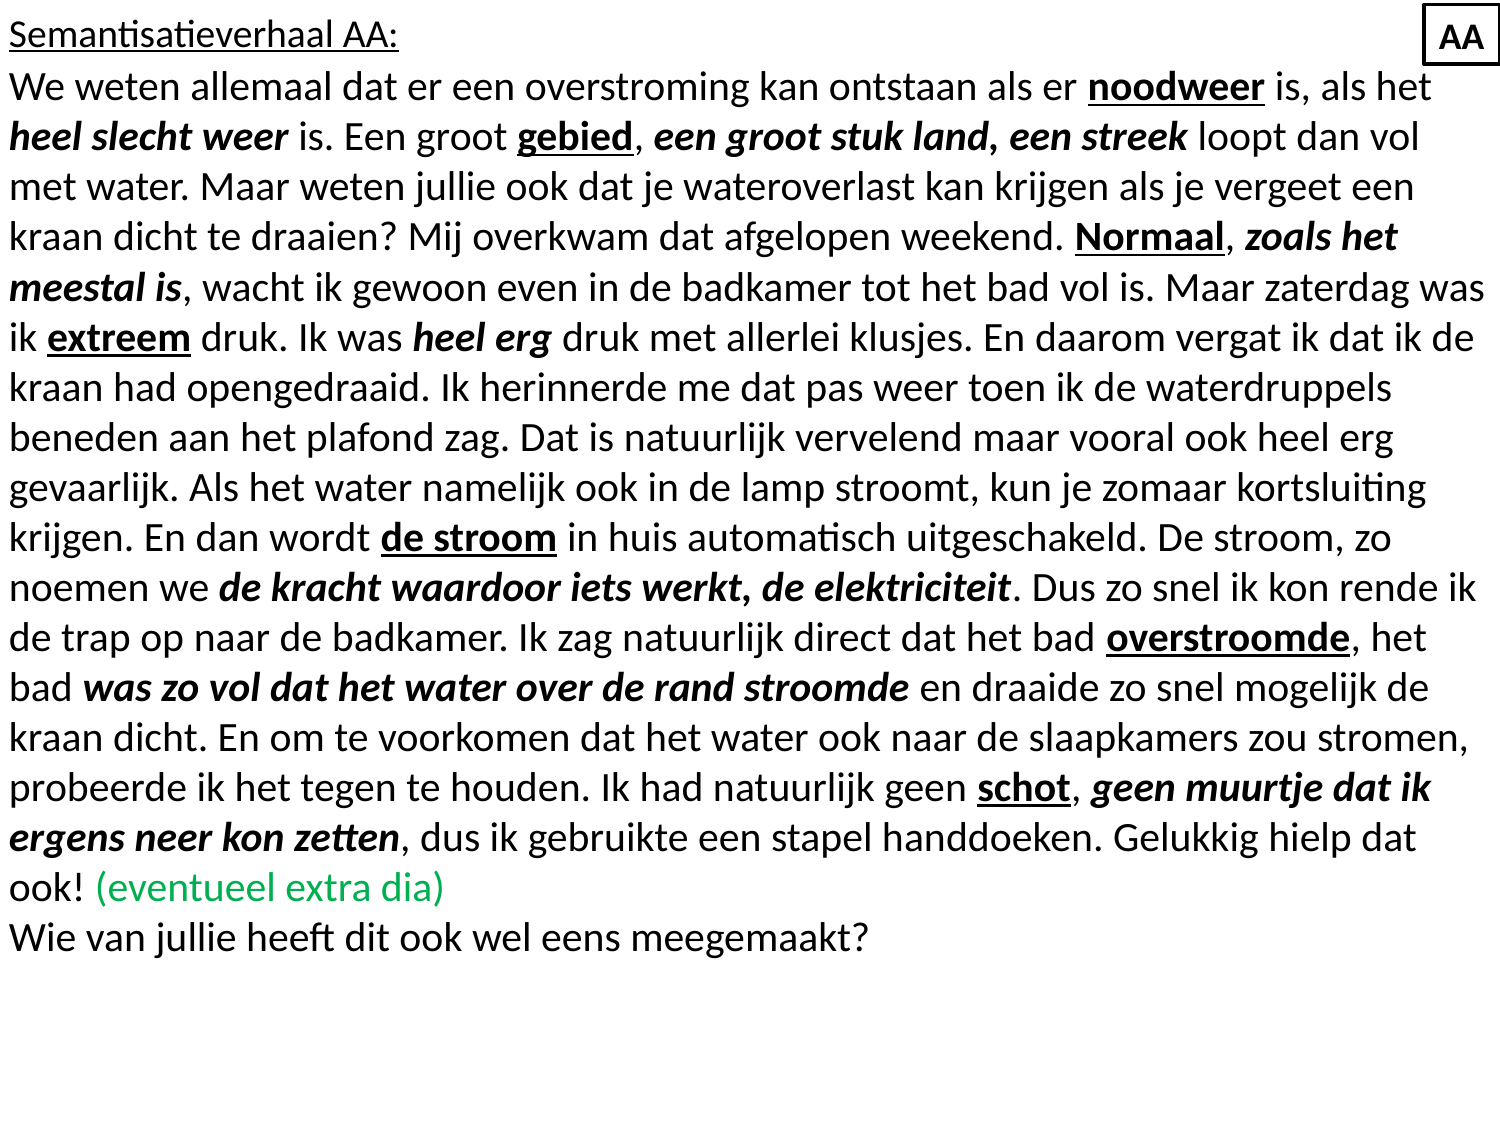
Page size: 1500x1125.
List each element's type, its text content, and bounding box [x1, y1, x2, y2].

text_box AA [1424, 4, 1500, 65]
list Semantisatieverhaal AA: We weten allemaal dat er een overstroming kan ontstaan als er noodweer is, als het heel slecht weer is. Een groot gebied, een groot stuk land, een streek loopt dan vol met water. Maar weten jullie ook dat je wateroverlast kan krijgen als je vergeet een kraan dicht te draaien? Mij overkwam dat afgelopen weekend. Normaal, zoals het meestal is, wacht ik gewoon even in de badkamer tot het bad vol is. Maar zaterdag was ik extreem druk. Ik was heel erg druk met allerlei klusjes. En daarom vergat ik dat ik de kraan had opengedraaid. Ik herinnerde me dat pas weer toen ik de waterdruppels beneden aan het plafond zag. Dat is natuurlijk vervelend maar vooral ook heel erg gevaarlijk. Als het water namelijk ook in de lamp stroomt, kun je zomaar kortsluiting krijgen. En dan wordt de stroom in huis automatisch uitgeschakeld. De stroom, zo noemen we de kracht waardoor iets werkt, de elektriciteit. Dus zo snel ik kon rende ik de trap op naar de badkamer. Ik zag natuurlijk direct dat het bad overstroomde, het bad was zo vol dat het water over de rand stroomde en draaide zo snel mogelijk de kraan dicht. En om te voorkomen dat het water ook naar de slaapkamers zou stromen, probeerde ik het tegen te houden. Ik had natuurlijk geen schot, geen muurtje dat ik ergens neer kon zetten, dus ik gebruikte een stapel handdoeken. Gelukkig hielp dat ook! (eventueel extra dia) Wie van jullie heeft dit ook wel eens meegemaakt? [0, 0, 1500, 1125]
